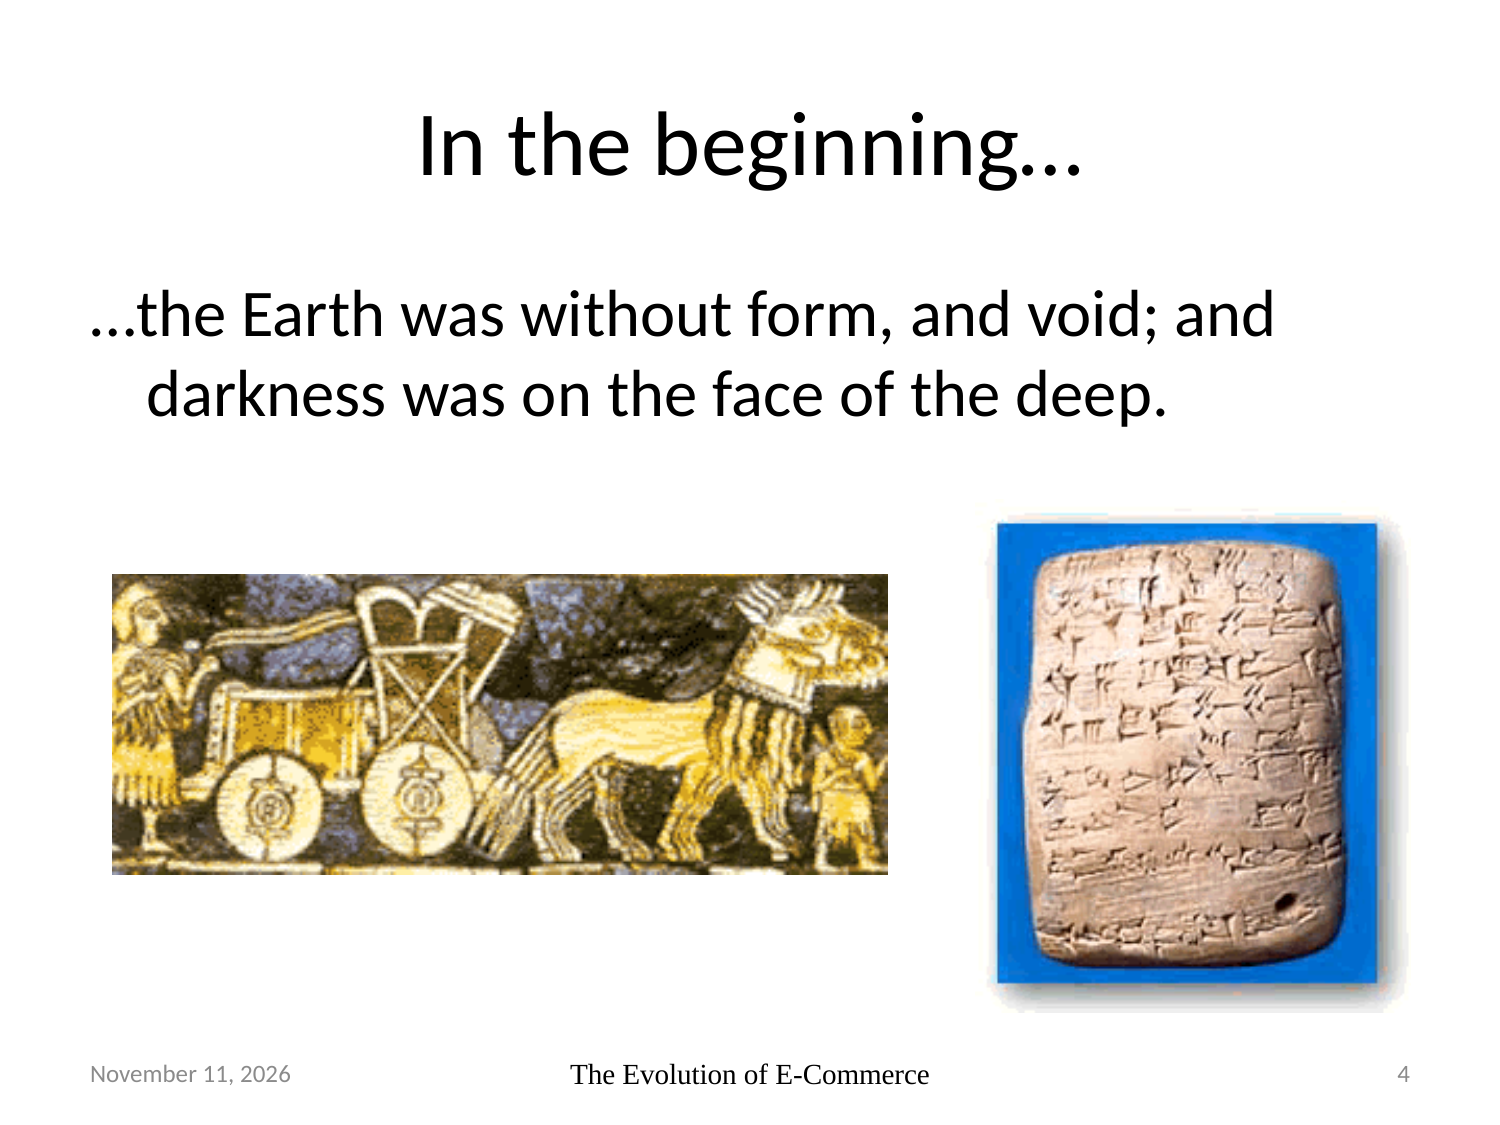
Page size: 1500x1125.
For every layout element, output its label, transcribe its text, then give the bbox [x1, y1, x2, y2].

footer The Evolution of E-Commerce [512, 1042, 988, 1103]
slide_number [75, 1042, 425, 1103]
list …the Earth was without form, and void; and darkness was on the face of the deep. [75, 262, 1425, 1005]
title In the beginning… [75, 45, 1425, 233]
picture [974, 499, 1411, 1013]
slide_number 4 [1074, 1042, 1425, 1103]
picture [112, 574, 888, 875]
